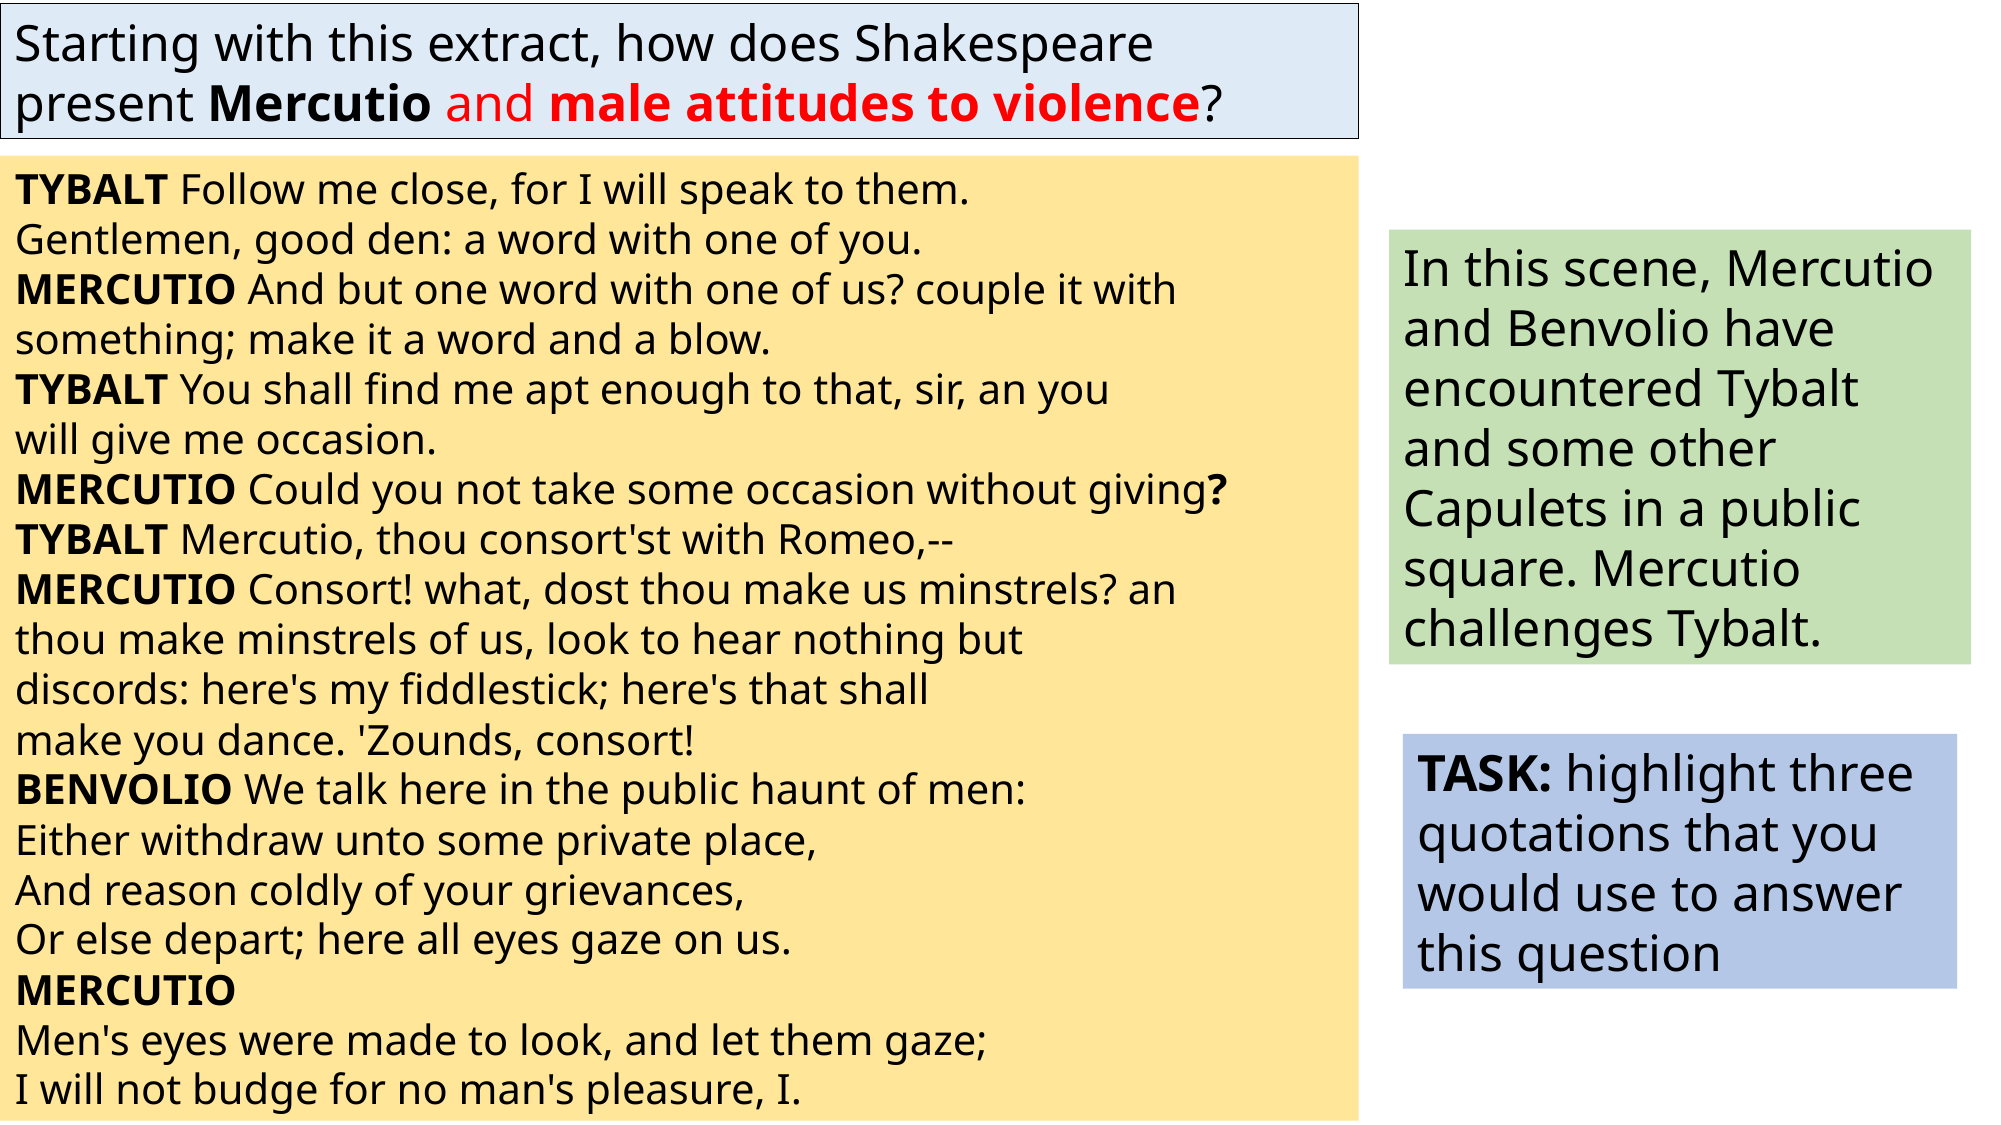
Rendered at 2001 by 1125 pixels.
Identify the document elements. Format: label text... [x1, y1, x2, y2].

text_box In this scene, Mercutio and Benvolio have encountered Tybalt and some other Capulets in a public square. Mercutio challenges Tybalt. [1389, 229, 1972, 665]
text_box Starting with this extract, how does Shakespeare present Mercutio and male attitudes to violence? [0, 3, 1359, 139]
text_box TYBALT Follow me close, for I will speak to them. Gentlemen, good den: a word with one of you. MERCUTIO And but one word with one of us? couple it with something; make it a word and a blow. TYBALT You shall find me apt enough to that, sir, an you will give me occasion. MERCUTIO Could you not take some occasion without giving? TYBALT Mercutio, thou consort'st with Romeo,-- MERCUTIO Consort! what, dost thou make us minstrels? an thou make minstrels of us, look to hear nothing but discords: here's my fiddlestick; here's that shall make you dance. 'Zounds, consort! BENVOLIO We talk here in the public haunt of men: Either withdraw unto some private place, And reason coldly of your grievances, Or else depart; here all eyes gaze on us. MERCUTIO Men's eyes were made to look, and let them gaze; I will not budge for no man's pleasure, I. [0, 155, 1359, 1121]
text_box TASK: highlight three quotations that you would use to answer this question [1402, 733, 1958, 989]
